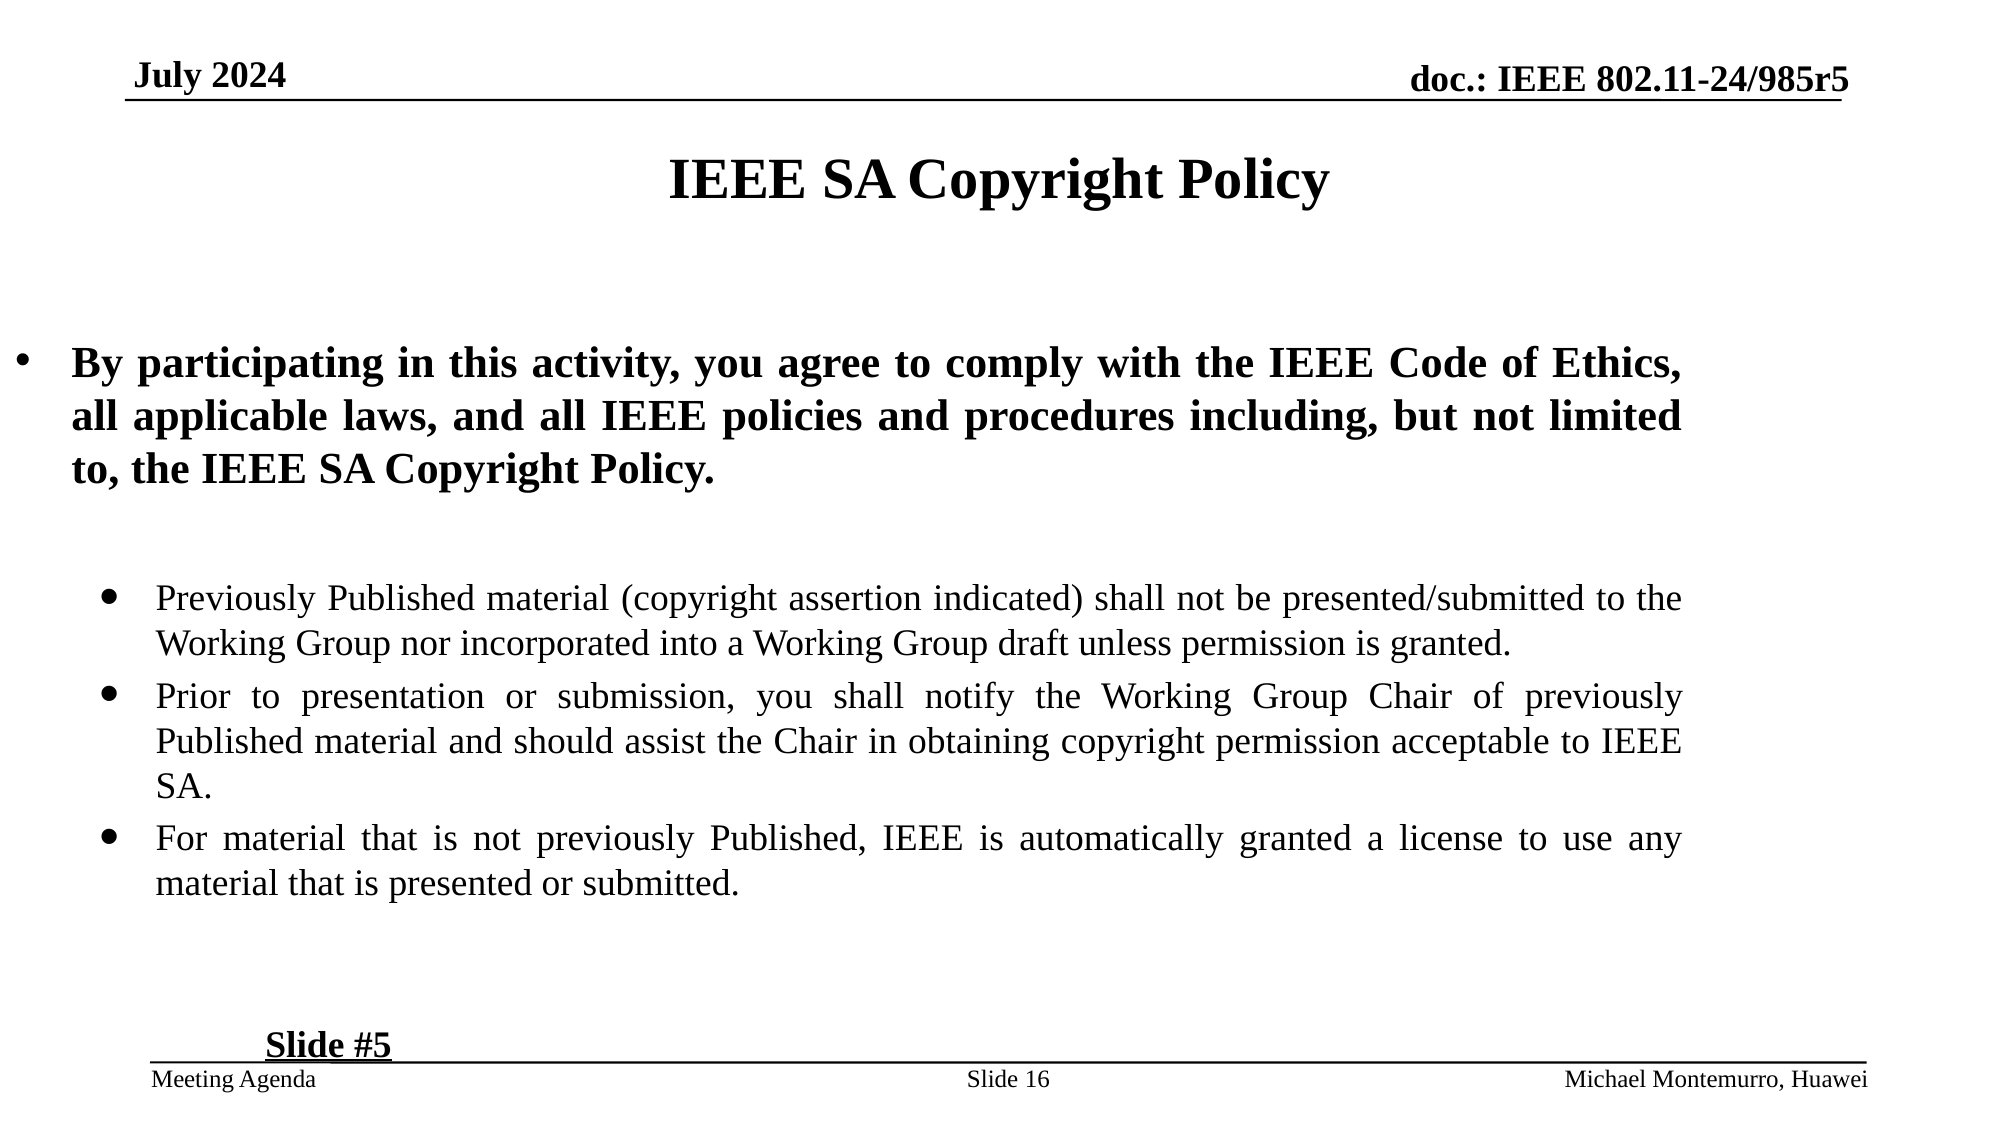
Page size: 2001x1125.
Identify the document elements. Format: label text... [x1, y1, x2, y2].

footer Michael Montemurro, Huawei [1266, 1061, 1869, 1093]
text_box Slide #5 [250, 1012, 407, 1073]
text_box IEEE SA Copyright Policy [362, 87, 1638, 263]
slide_number Slide 16 [964, 1061, 1053, 1093]
list By participating in this activity, you agree to comply with the IEEE Code of Ethics, all applicable laws, and all IEEE policies and procedures including, but not limited to, the IEEE SA Copyright Policy. Previously Published material (copyright assertion indicated) shall not be presented/submitted to the Working Group nor incorporated into a Working Group draft unless permission is granted. Prior to presentation or submission, you shall notify the Working Group Chair of previously Published material and should assist the Chair in obtaining copyright permission acceptable to IEEE SA. For material that is not previously Published, IEEE is automatically granted a license to use any material that is presented or submitted. [0, 324, 1700, 1000]
